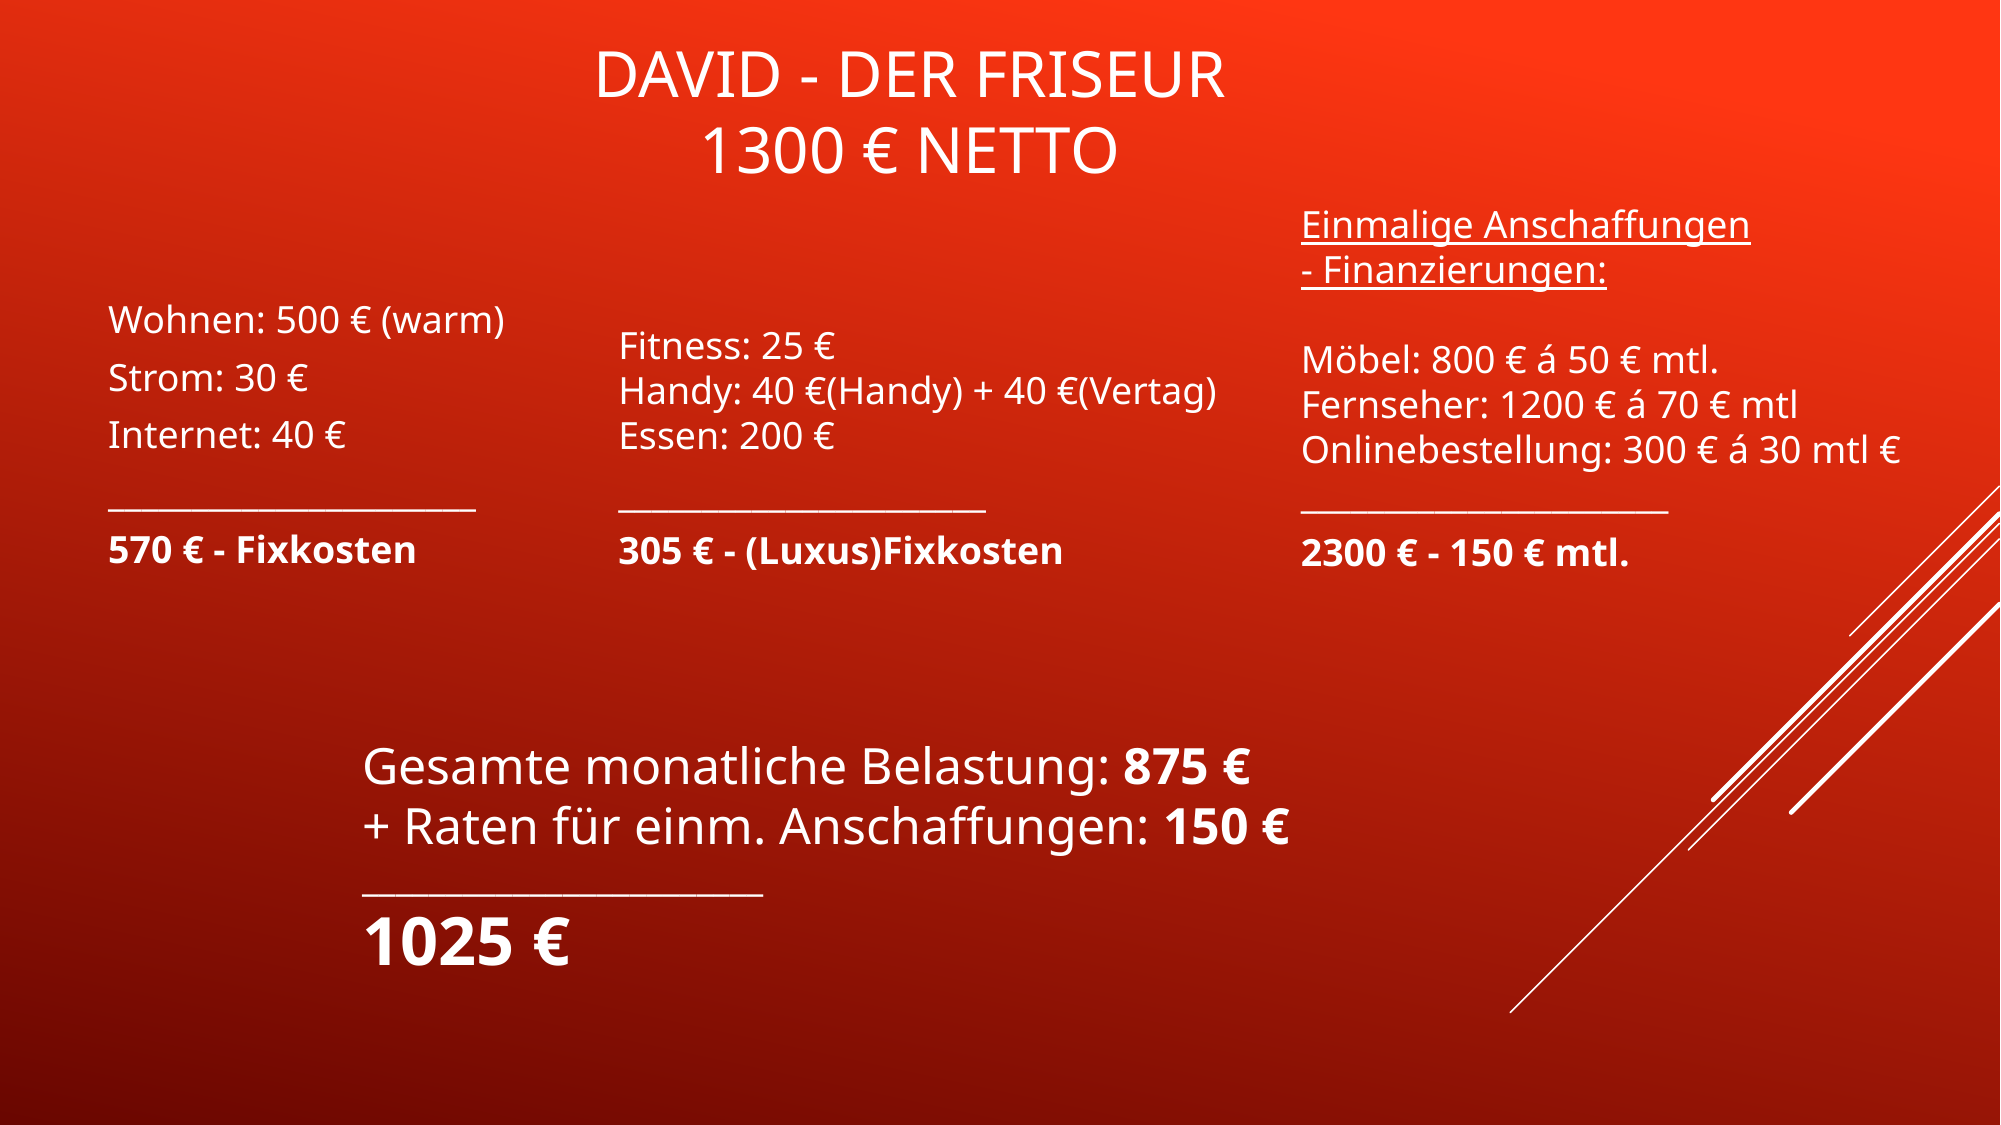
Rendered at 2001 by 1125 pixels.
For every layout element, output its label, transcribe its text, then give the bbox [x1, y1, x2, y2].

title David - Der Friseur 1300 € netto [282, 26, 1538, 194]
text_box Einmalige Anschaffungen - Finanzierungen: Möbel: 800 € á 50 € mtl. Fernseher: 1200 € á 70 € mtl Onlinebestellung: 300 € á 30 mtl € ______________________ 2300 € - 150 € mtl. [1286, 193, 1930, 582]
text_box Fitness: 25 € Handy: 40 €(Handy) + 40 €(Vertag) Essen: 200 € ______________________ 305 € - (Luxus)Fixkosten [603, 314, 1277, 625]
text_box Gesamte monatliche Belastung: 875 € + Raten für einm. Anschaffungen: 150 € ________________________ 1025 € [347, 726, 1533, 987]
list Wohnen: 500 € (warm) Strom: 30 € Internet: 40 € ______________________ 570 € - Fixkosten [93, 288, 574, 594]
